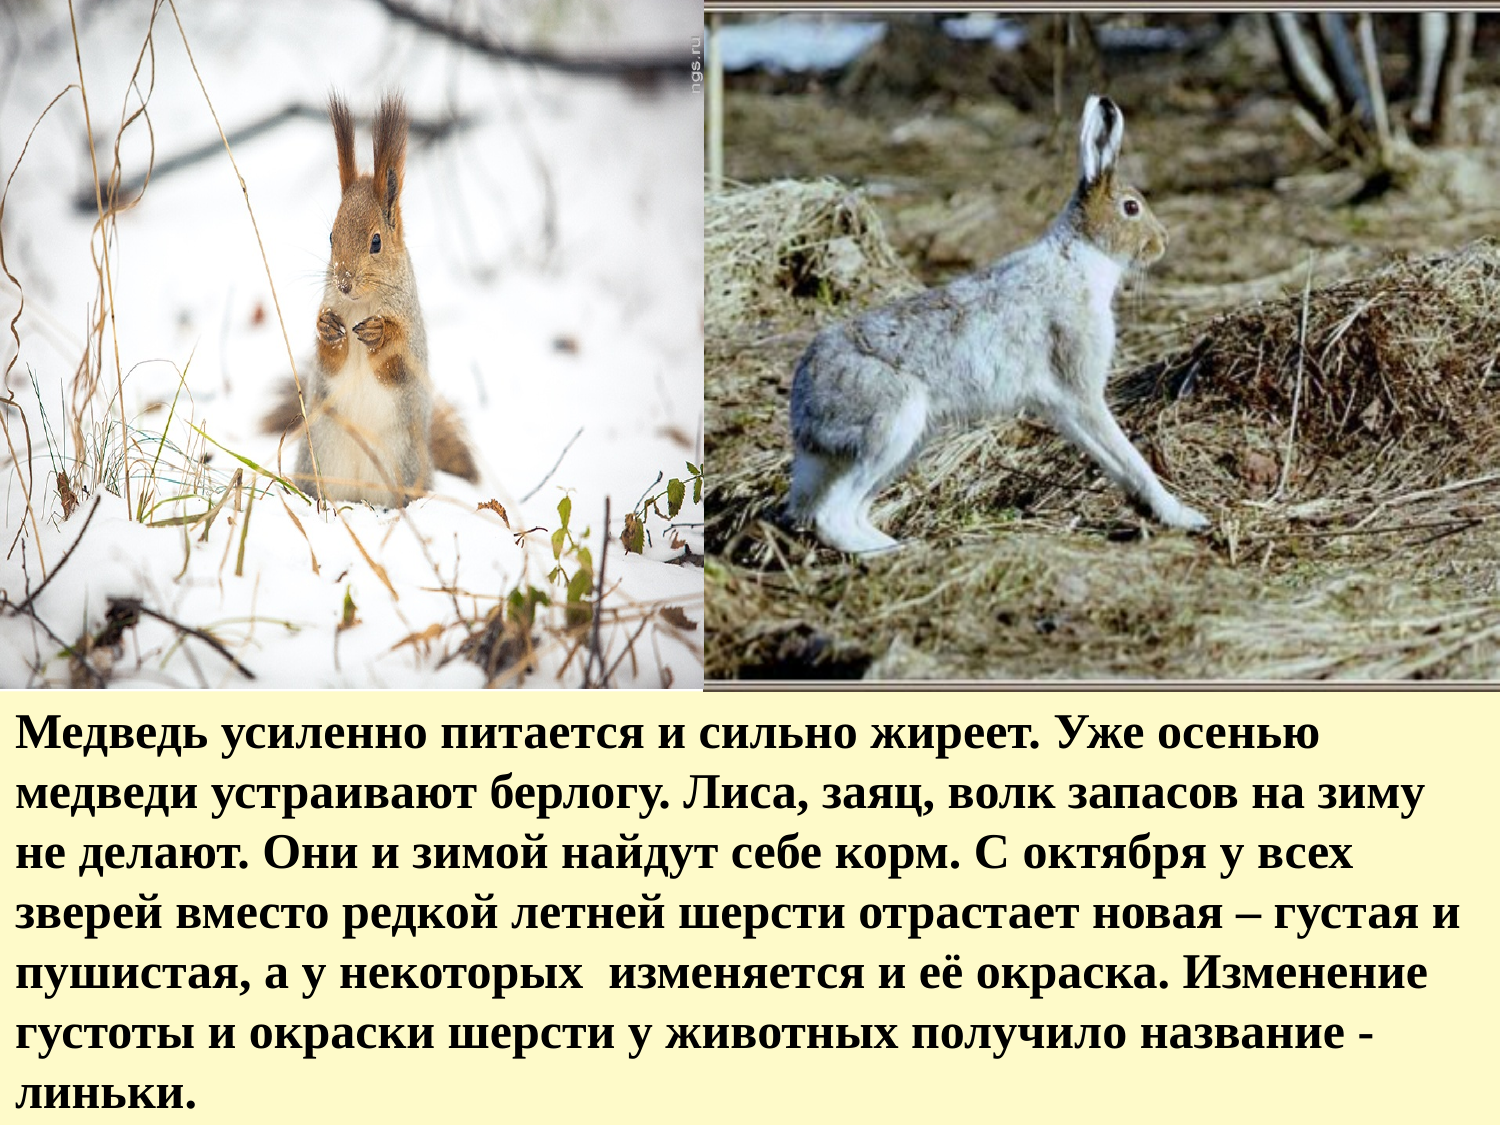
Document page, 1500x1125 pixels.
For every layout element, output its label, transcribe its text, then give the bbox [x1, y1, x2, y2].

picture [0, 0, 1500, 692]
text_box Медведь усиленно питается и сильно жиреет. Уже осенью медведи устраивают берлогу. Лиса, заяц, волк запасов на зиму не делают. Они и зимой найдут себе корм. С октября у всех зверей вместо редкой летней шерсти отрастает новая – густая и пушистая, а у некоторых изменяется и её окраска. Изменение густоты и окраски шерсти у животных получило название -линьки. [0, 696, 1500, 1125]
